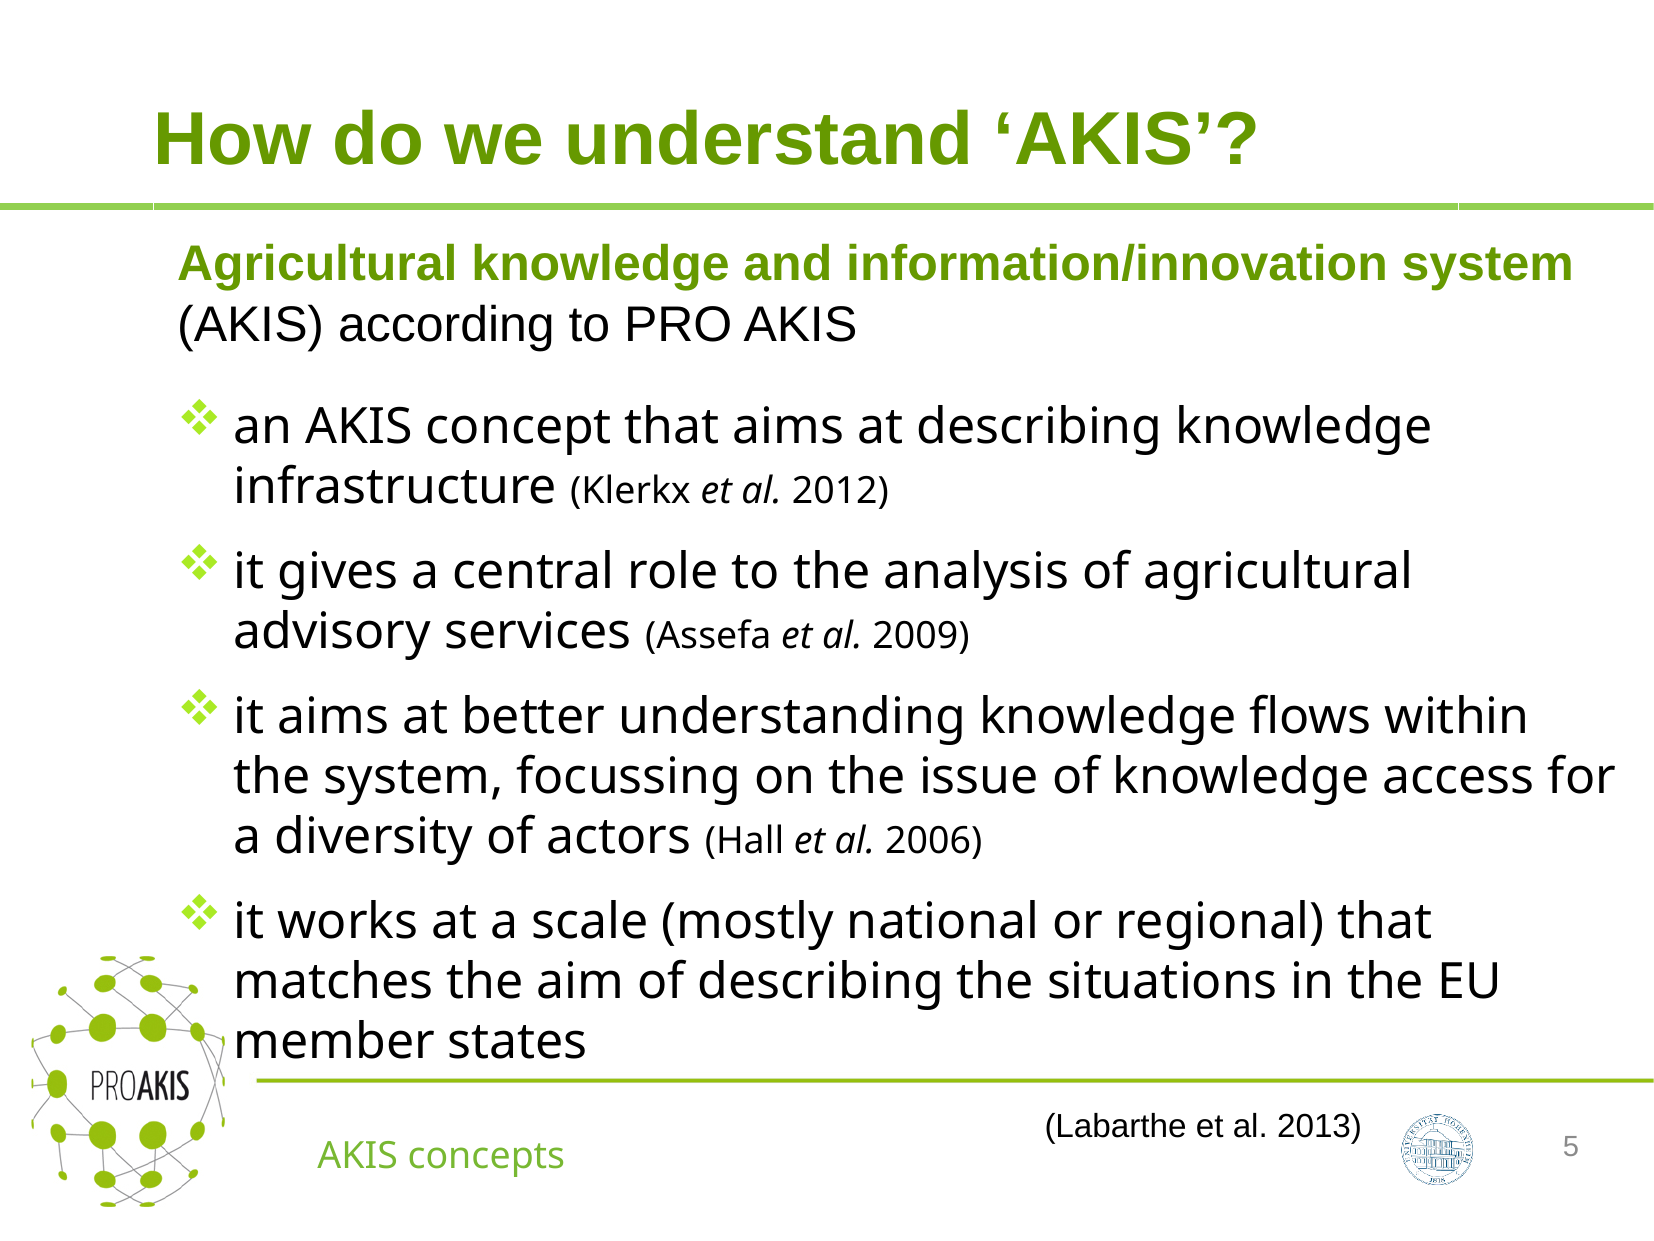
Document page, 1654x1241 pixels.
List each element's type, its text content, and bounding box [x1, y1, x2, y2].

text_box (Labarthe et al. 2013) [1029, 1100, 1378, 1153]
title How do we understand ‘AKIS’? [153, 88, 1459, 219]
list Agricultural knowledge and information/innovation system (AKIS) according to PRO AKIS an AKIS concept that aims at describing knowledge infrastructure (Klerkx et al. 2012) it gives a central role to the analysis of agricultural advisory services (Assefa et al. 2009) it aims at better understanding knowledge flows within the system, focussing on the issue of knowledge access for a diversity of actors (Hall et al. 2006) it works at a scale (mostly national or regional) that matches the aim of describing the situations in the EU member states [177, 230, 1618, 974]
picture [0, 0, 1654, 203]
picture [0, 210, 1654, 1241]
slide_number 5 [1208, 1114, 1595, 1181]
text_box AKIS concepts [302, 1127, 581, 1185]
